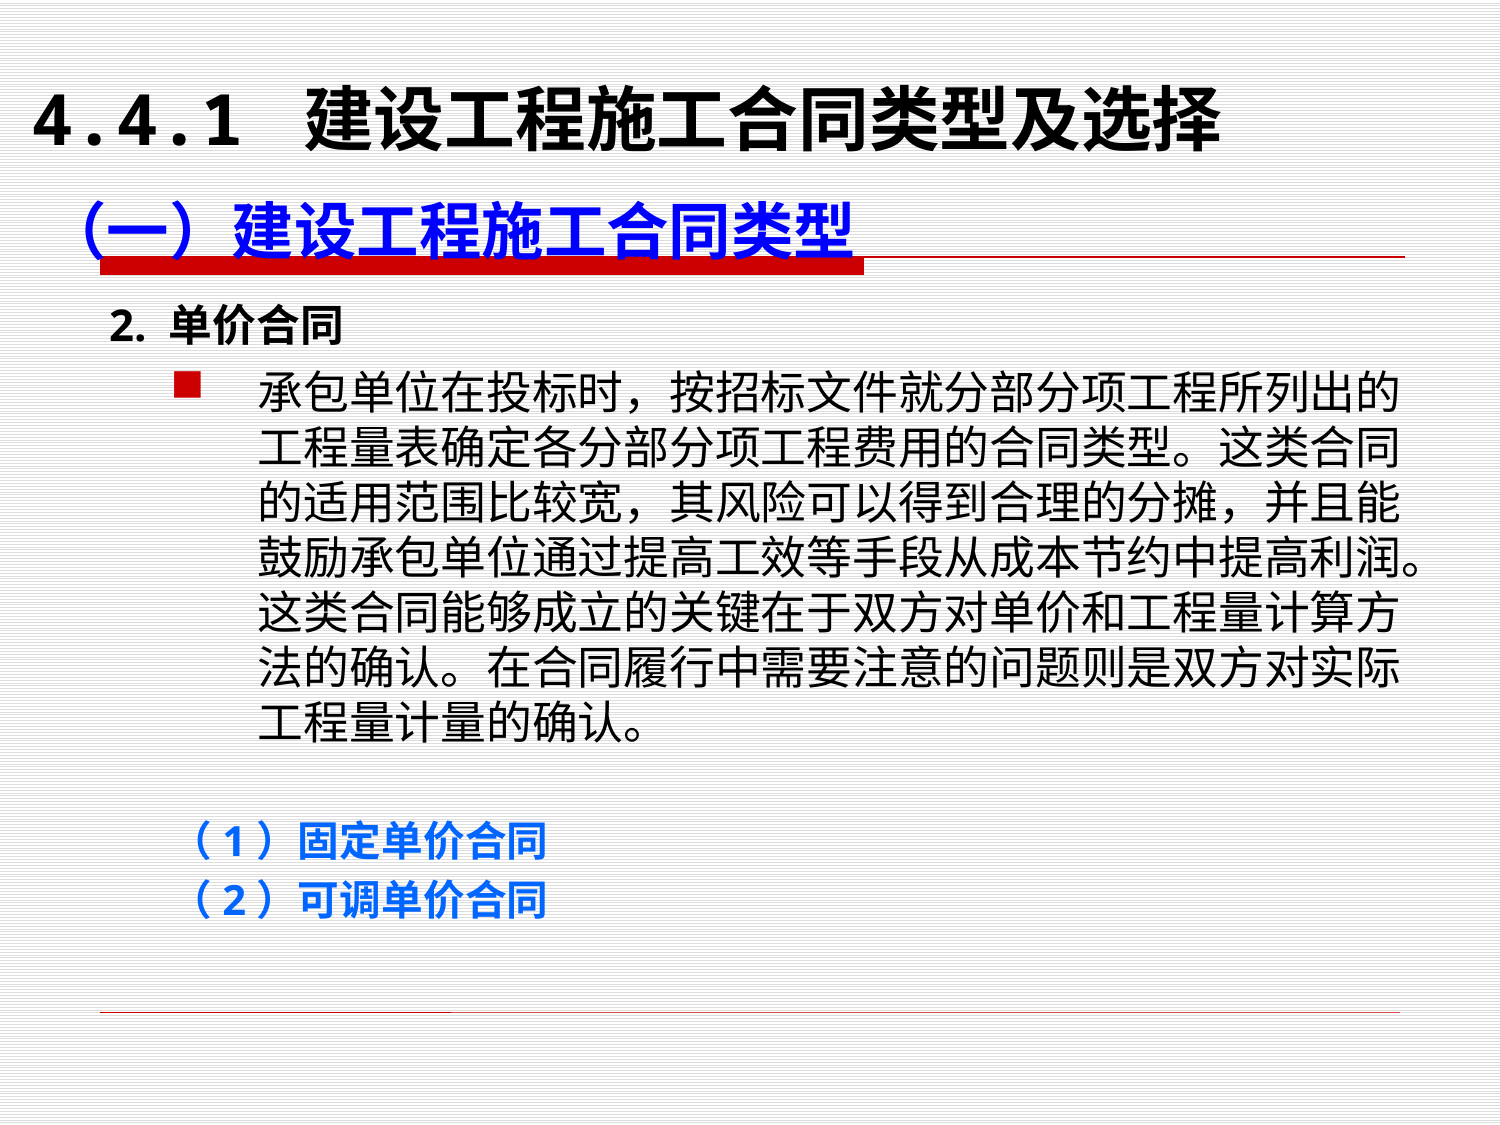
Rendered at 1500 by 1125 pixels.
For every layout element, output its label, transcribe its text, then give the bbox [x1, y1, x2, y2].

list （一）建设工程施工合同类型 2. 单价合同 承包单位在投标时，按招标文件就分部分项工程所列出的工程量表确定各分部分项工程费用的合同类型。这类合同的适用范围比较宽，其风险可以得到合理的分摊，并且能鼓励承包单位通过提高工效等手段从成本节约中提高利润。这类合同能够成立的关键在于双方对单价和工程量计算方法的确认。在合同履行中需要注意的问题则是双方对实际工程量计量的确认。 （1）固定单价合同 （2）可调单价合同 [29, 184, 1436, 1125]
title 4.4.1 建设工程施工合同类型及选择 [16, 30, 1500, 168]
